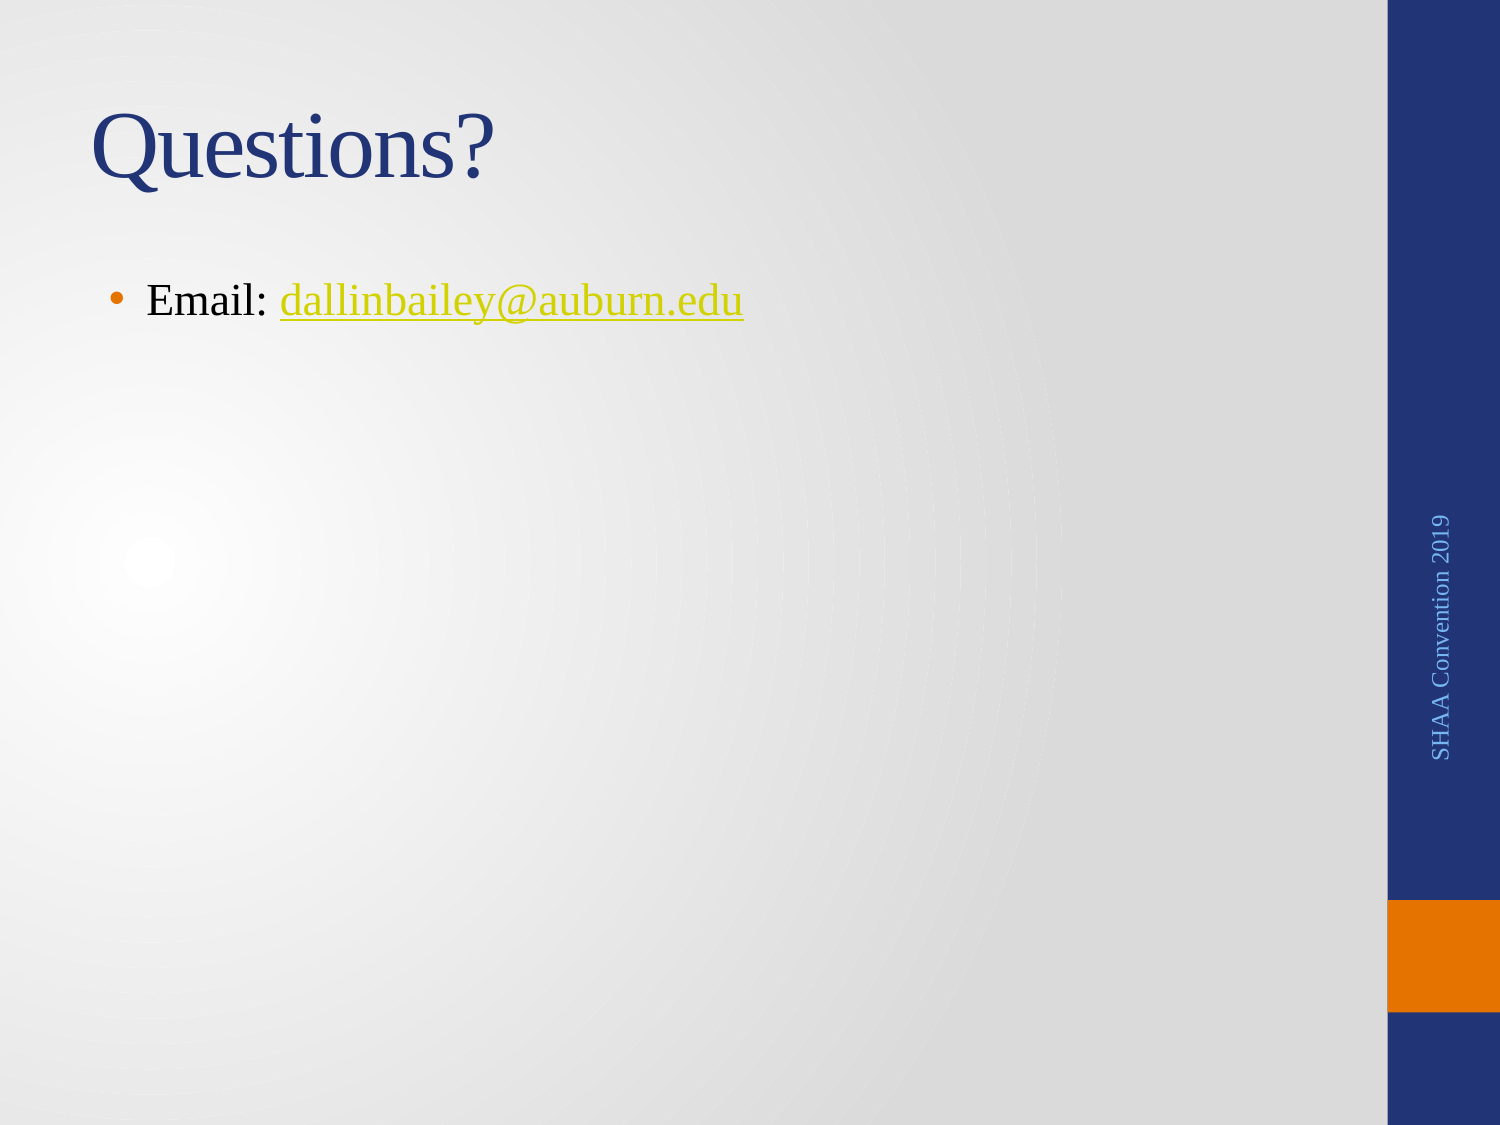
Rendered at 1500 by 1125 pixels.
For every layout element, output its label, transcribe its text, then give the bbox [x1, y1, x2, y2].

list Email: dallinbailey@auburn.edu [75, 262, 1325, 1050]
title Questions? [75, 45, 1325, 233]
footer SHAA Convention 2019 [1408, 500, 1469, 889]
